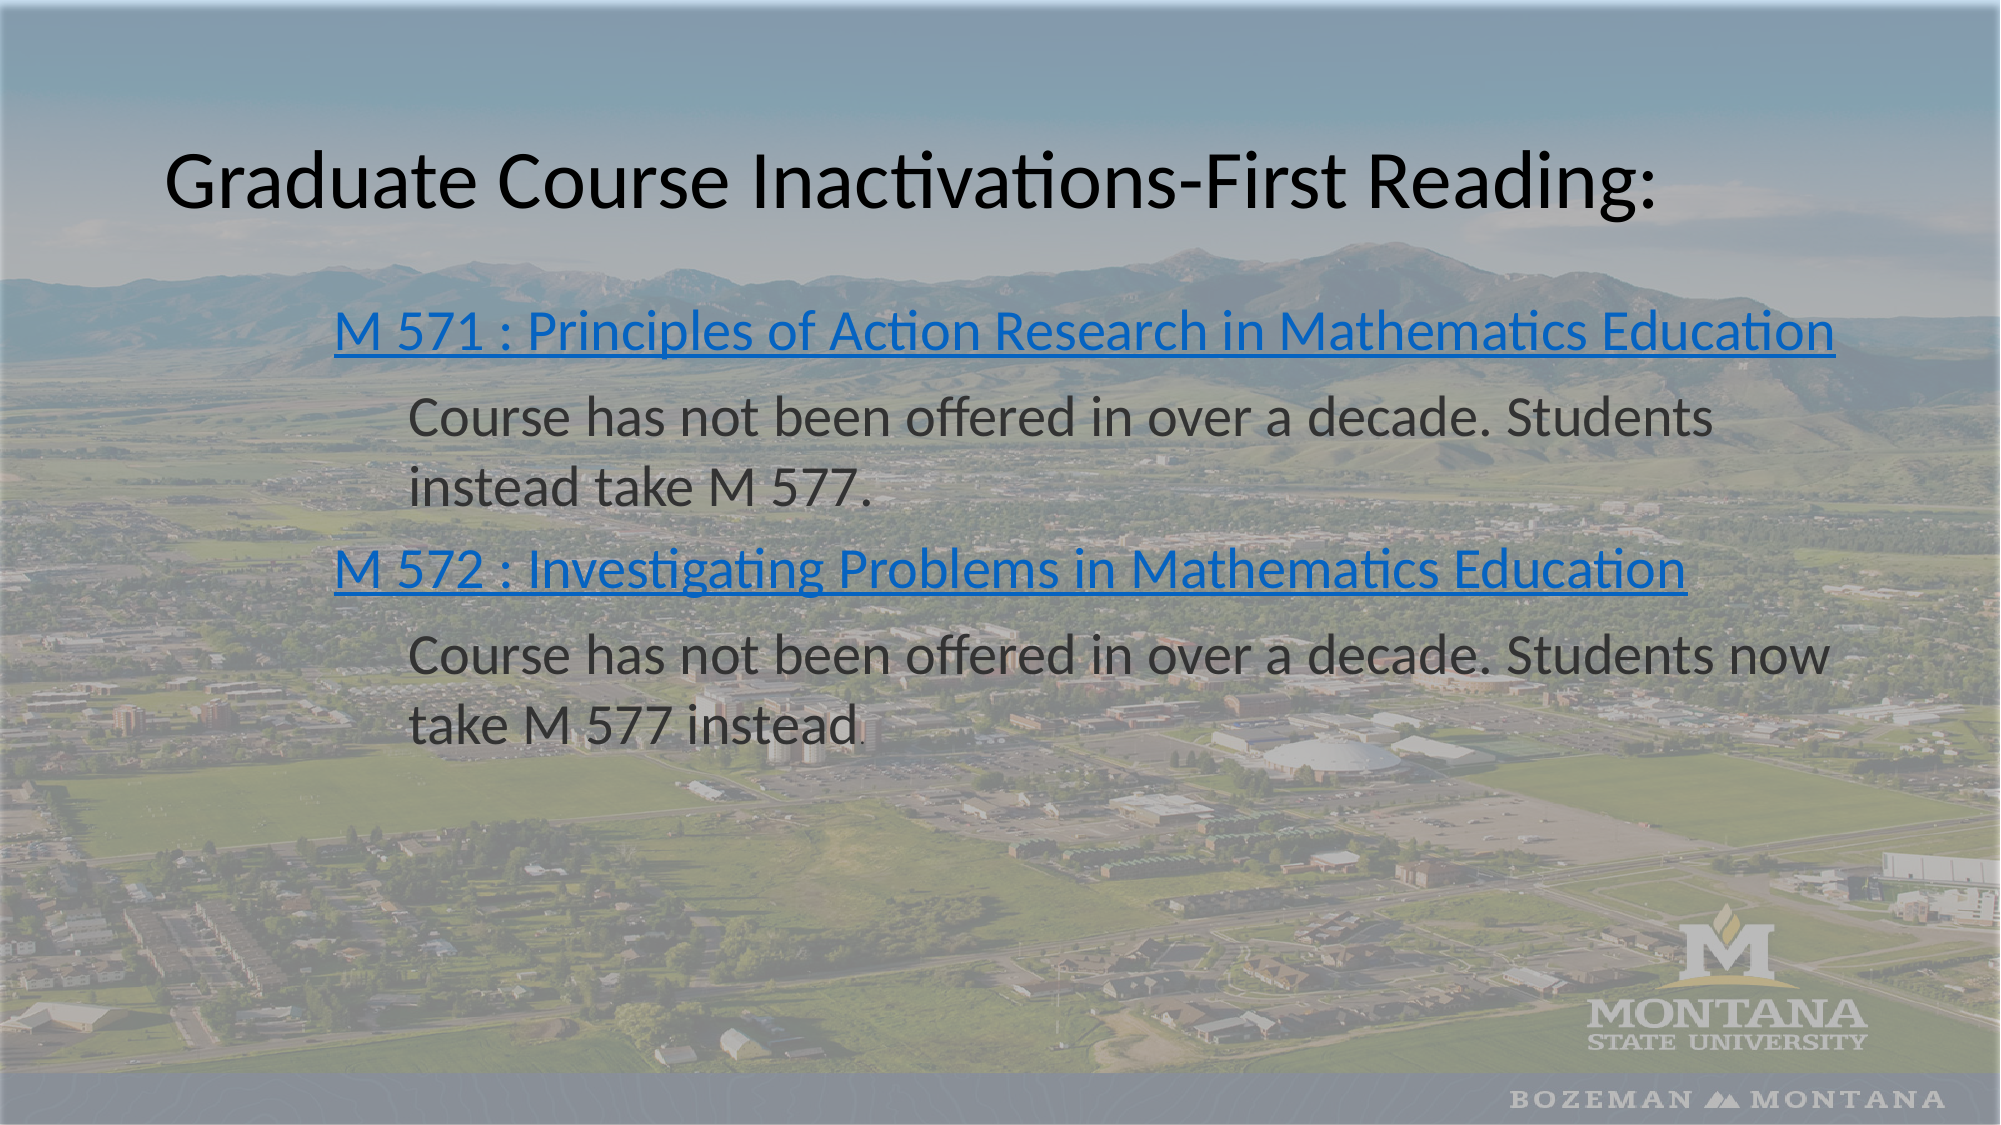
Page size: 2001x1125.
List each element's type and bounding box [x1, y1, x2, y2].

list [0, 0, 2000, 1124]
